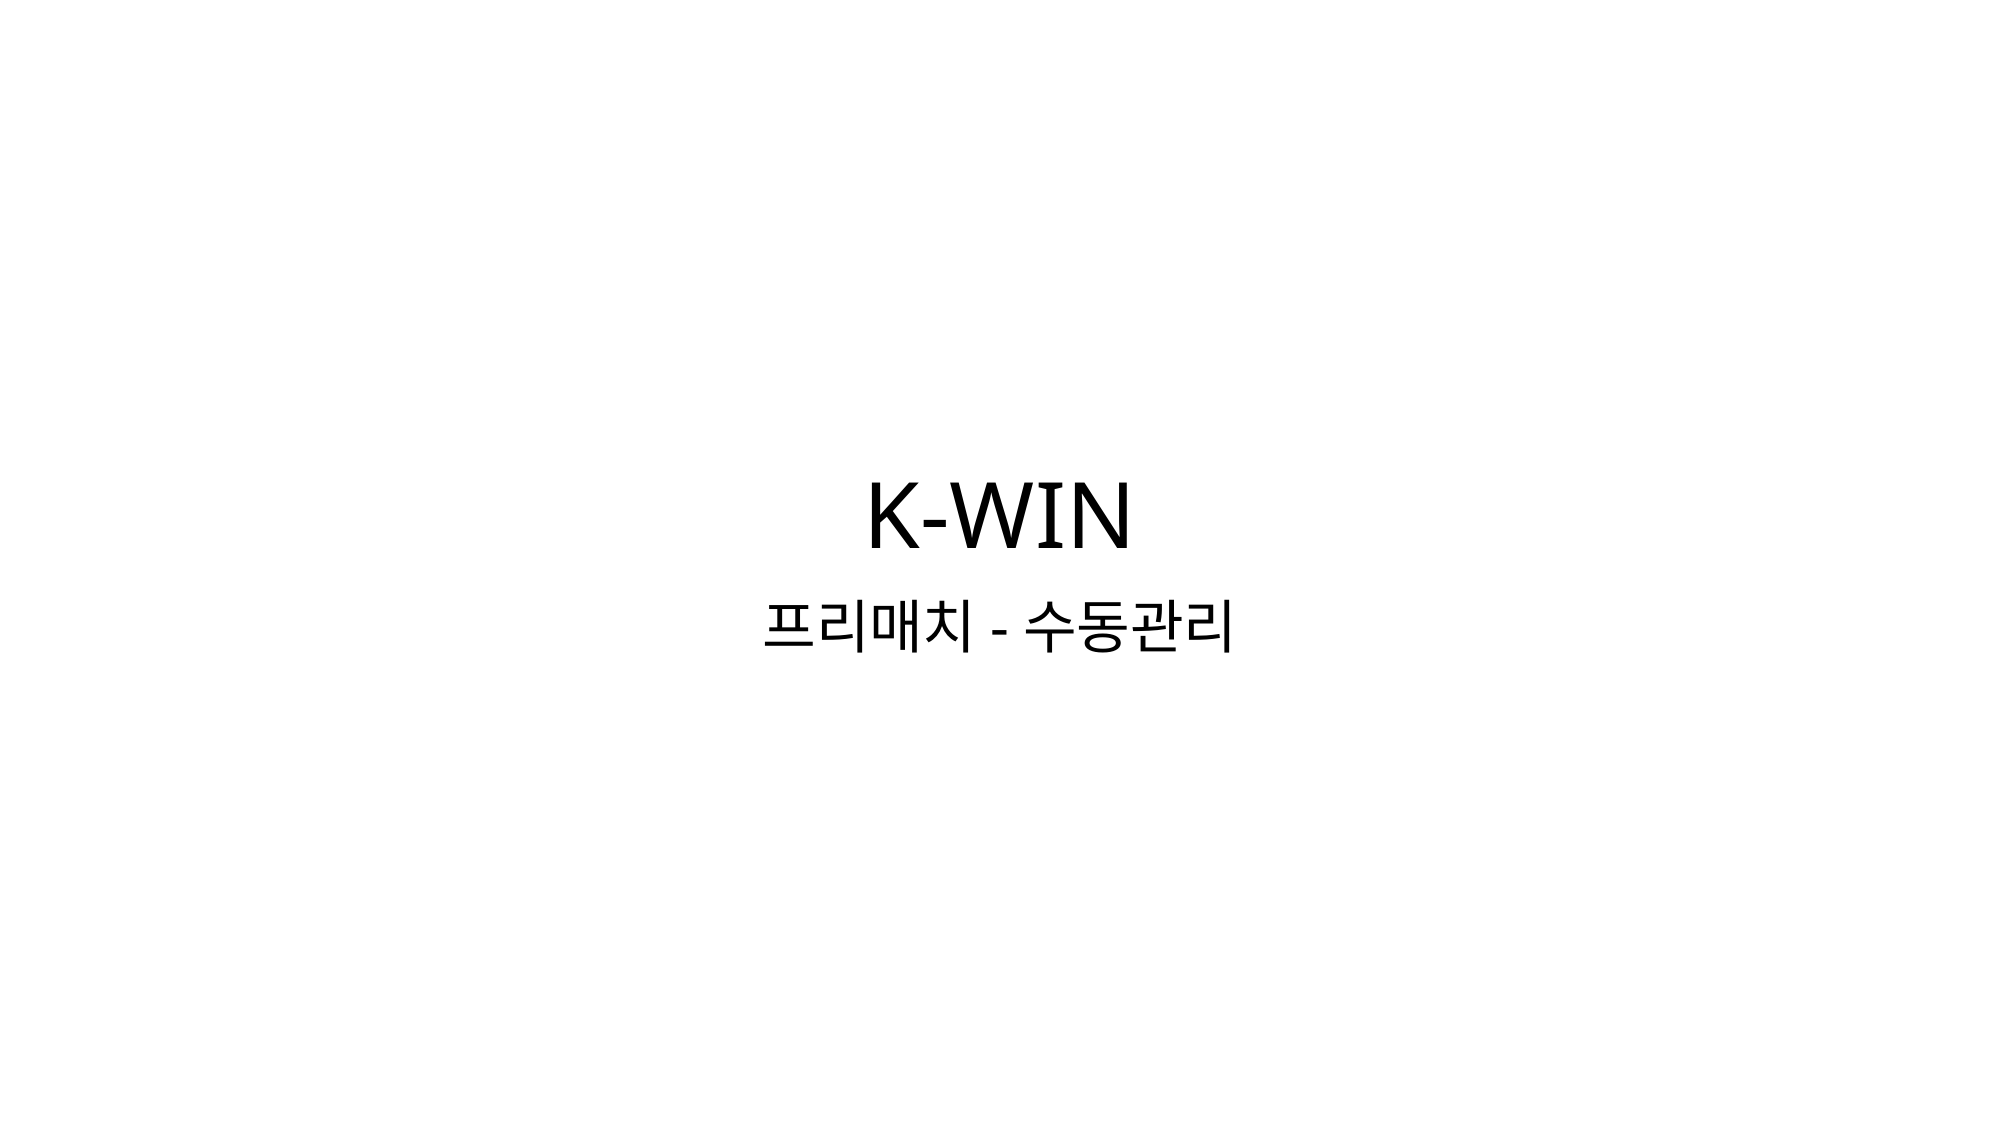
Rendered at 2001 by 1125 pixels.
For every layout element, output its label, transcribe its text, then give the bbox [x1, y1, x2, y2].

text_box K-WIN [249, 184, 1750, 576]
text_box 프리매치-수동관리 [249, 590, 1750, 863]
